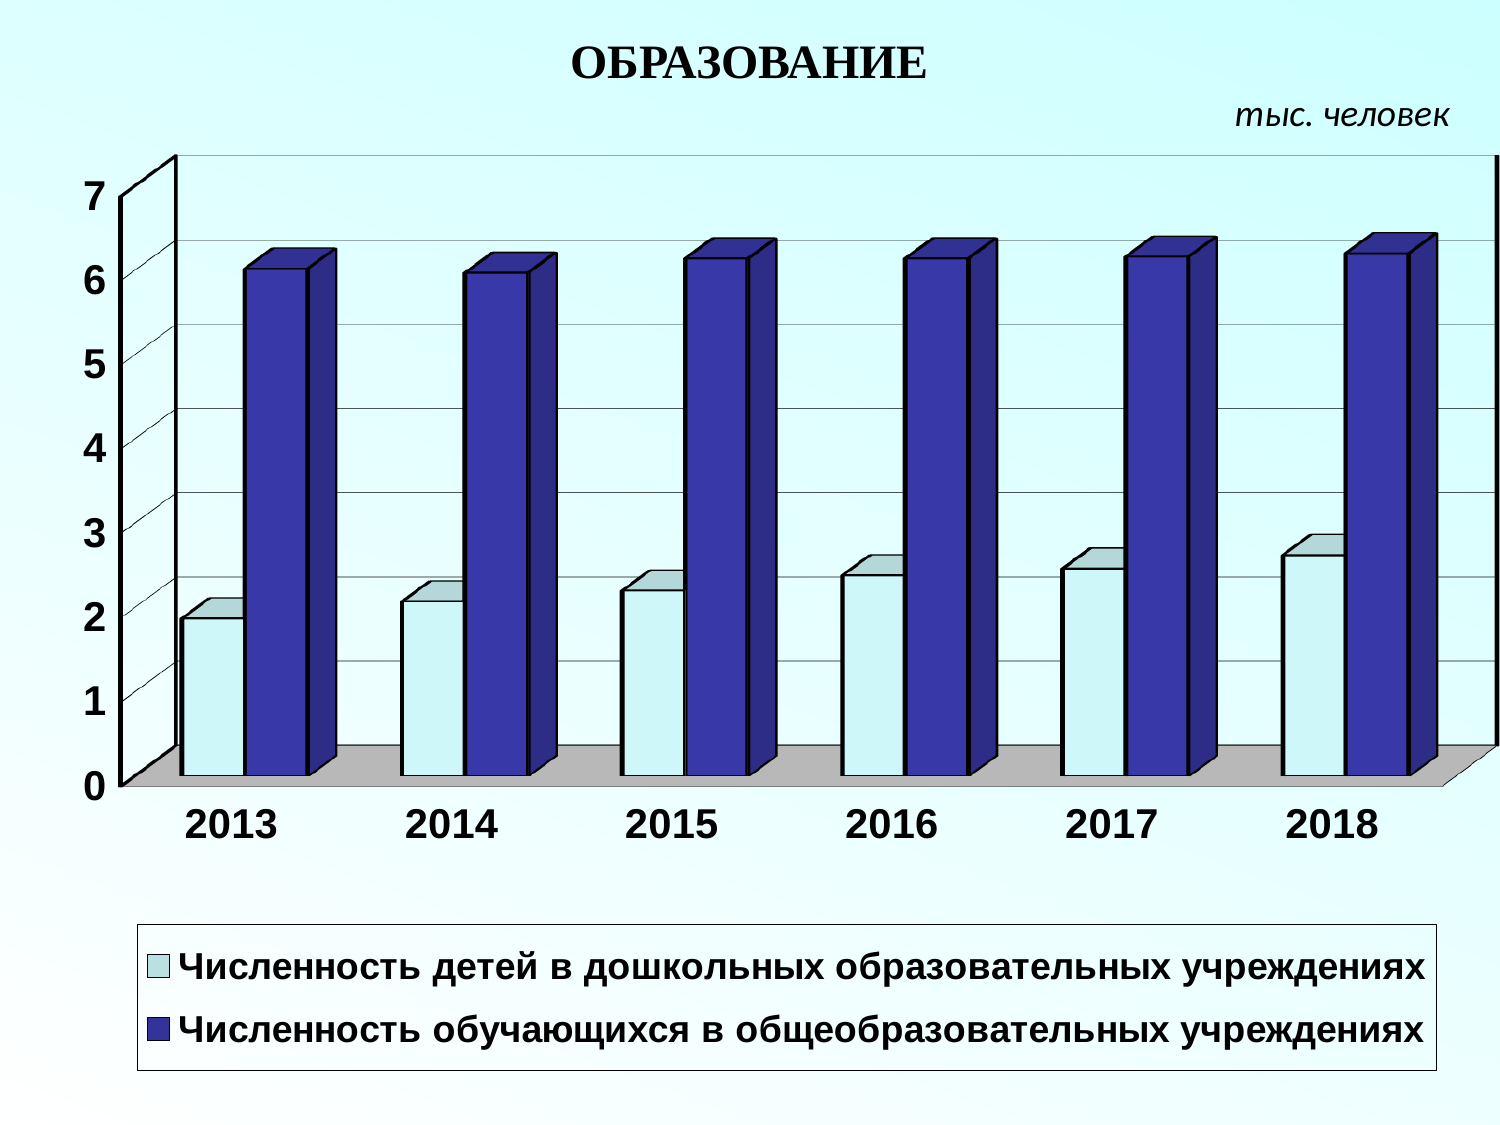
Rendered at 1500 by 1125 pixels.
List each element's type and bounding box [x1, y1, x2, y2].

chart [0, 0, 1500, 1125]
